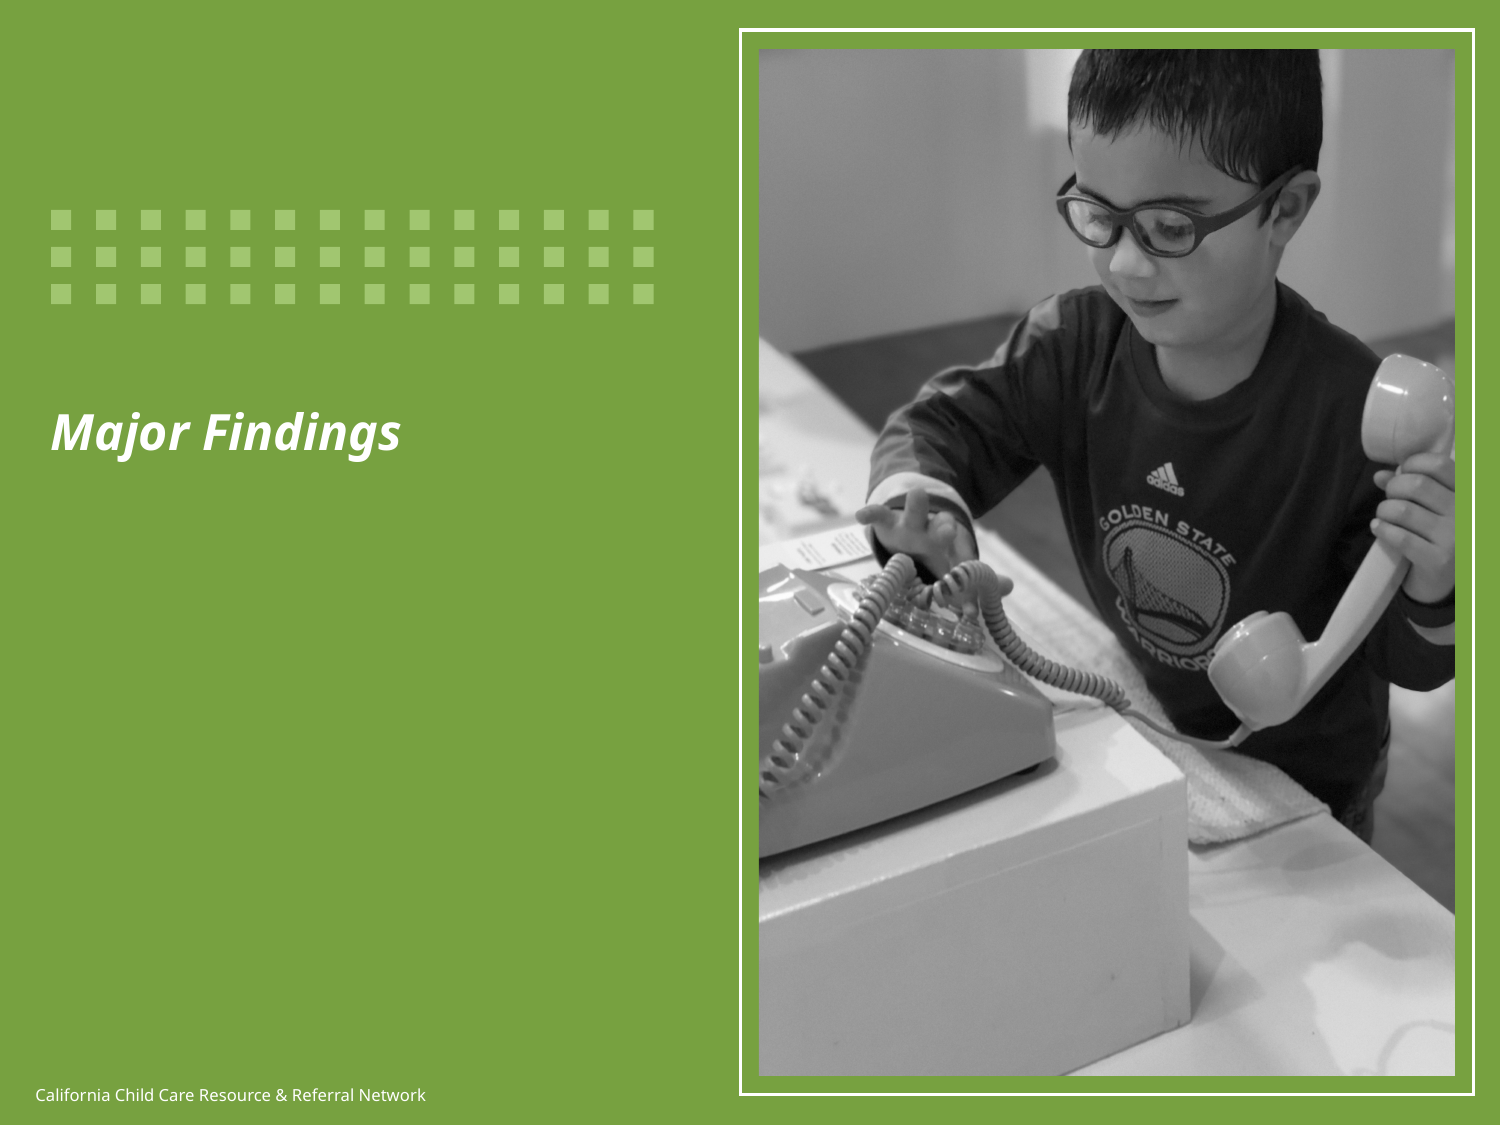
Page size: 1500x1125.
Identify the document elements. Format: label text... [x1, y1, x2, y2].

text_box [740, 29, 1474, 1095]
text_box [758, 49, 1455, 1076]
footer California Child Care Resource & Referral Network [20, 1067, 496, 1125]
title Major Findings [20, 370, 685, 559]
